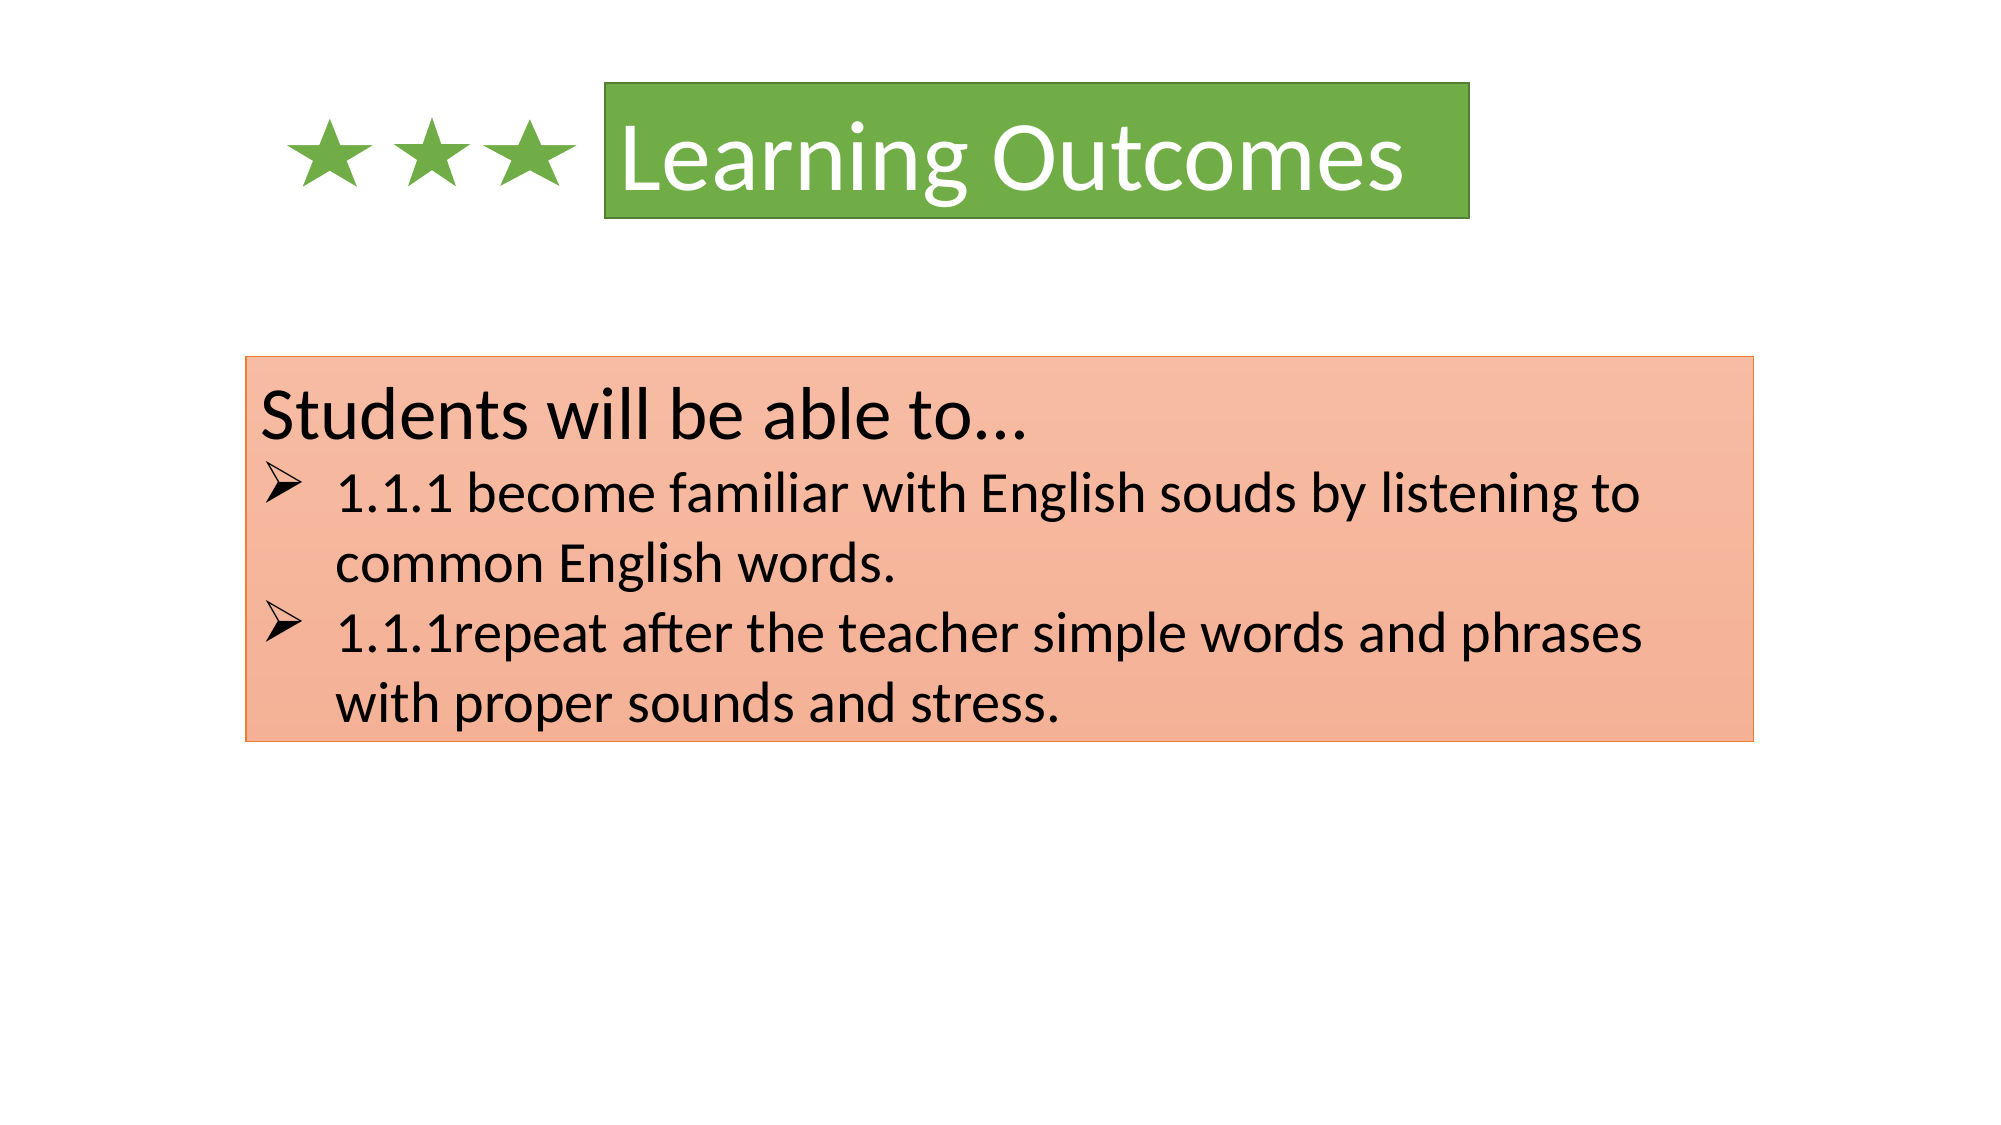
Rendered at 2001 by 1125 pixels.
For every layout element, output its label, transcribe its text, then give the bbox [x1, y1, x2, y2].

text_box [274, 109, 384, 195]
text_box [475, 111, 585, 194]
text_box Learning Outcomes [604, 82, 1470, 219]
text_box [382, 107, 482, 195]
text_box Students will be able to... 1.1.1 become familiar with English souds by listening to common English words. 1.1.1repeat after the teacher simple words and phrases with proper sounds and stress. [245, 356, 1754, 742]
